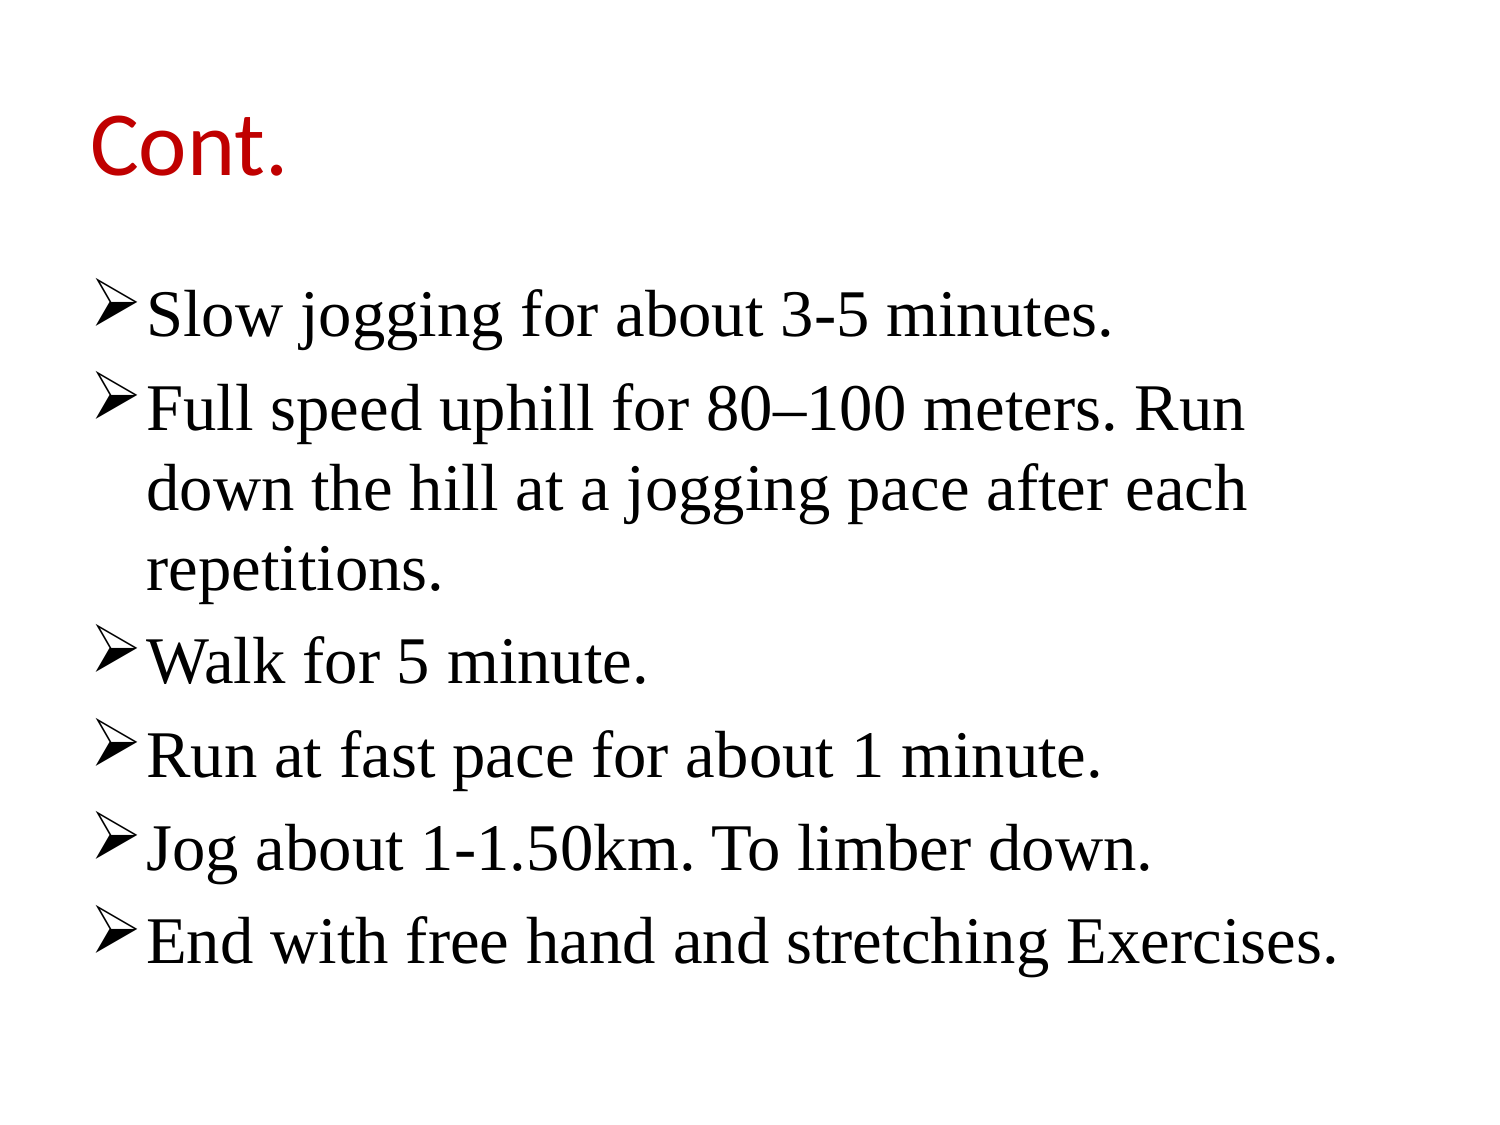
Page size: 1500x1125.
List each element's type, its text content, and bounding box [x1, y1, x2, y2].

list Slow jogging for about 3-5 minutes. Full speed uphill for 80–100 meters. Run down the hill at a jogging pace after each repetitions. Walk for 5 minute. Run at fast pace for about 1 minute. Jog about 1-1.50km. To limber down. End with free hand and stretching Exercises. [75, 262, 1425, 1005]
title Cont. [75, 45, 1425, 233]
